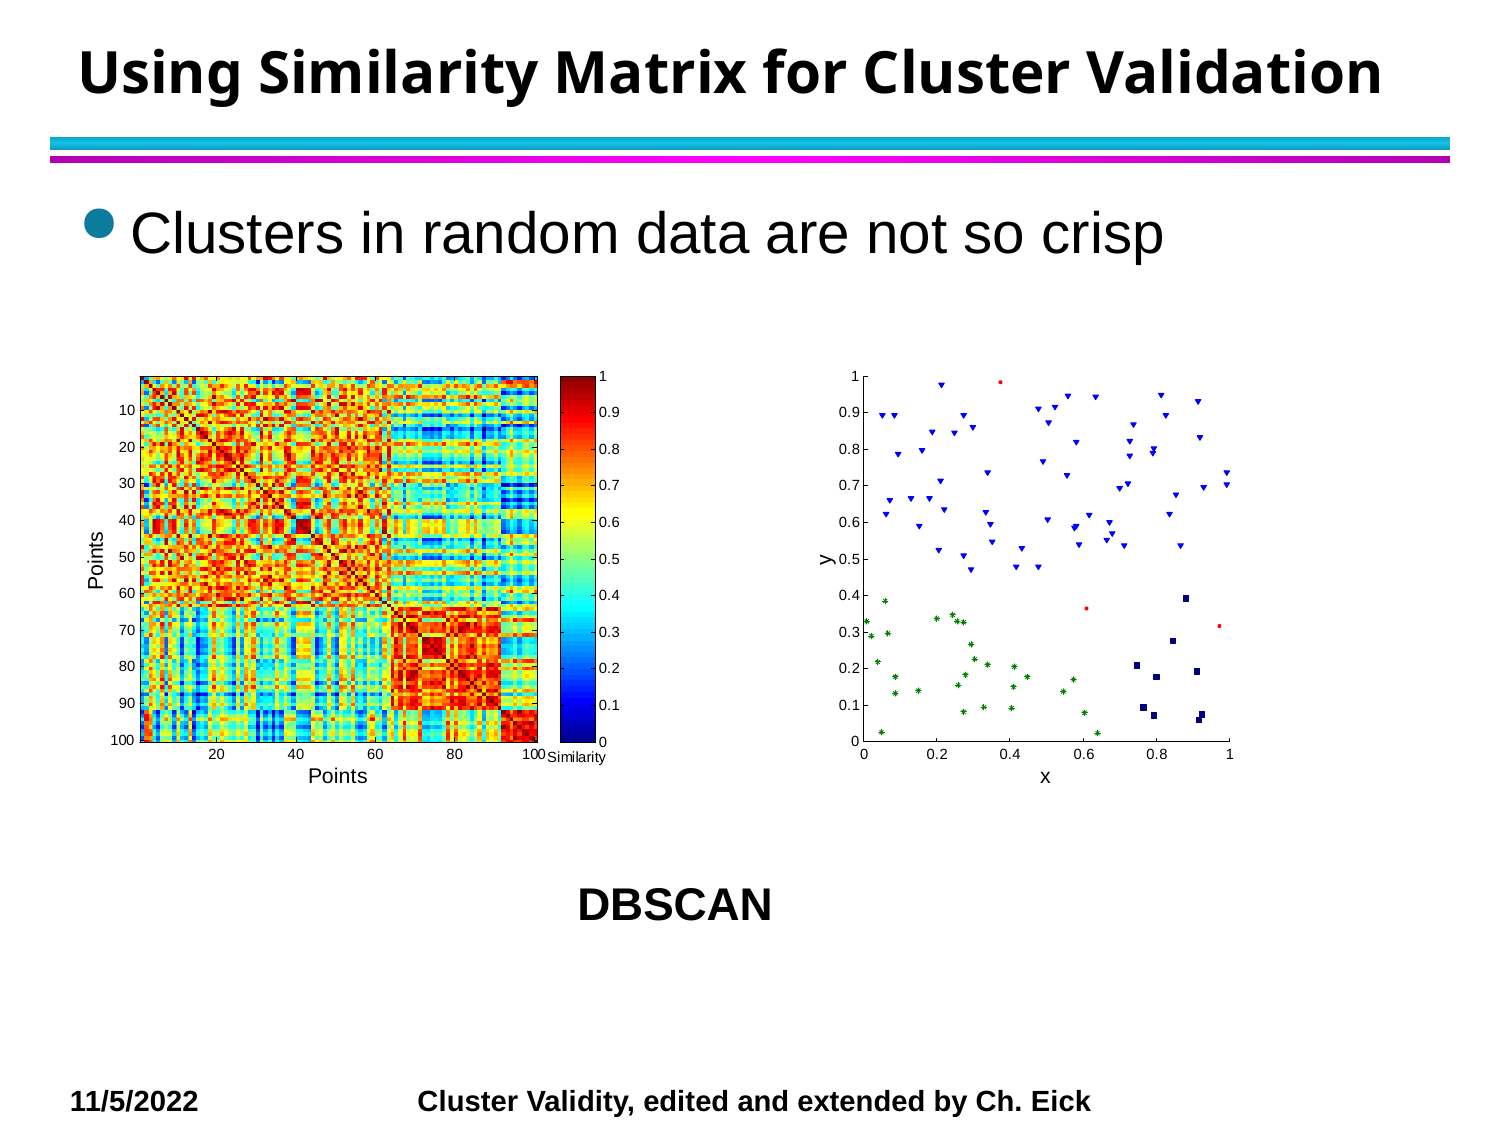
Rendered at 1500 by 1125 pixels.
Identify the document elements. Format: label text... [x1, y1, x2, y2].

picture [737, 342, 1338, 793]
title Using Similarity Matrix for Cluster Validation [62, 24, 1421, 113]
list Clusters in random data are not so crisp [67, 187, 1432, 1038]
text_box DBSCAN [562, 867, 1038, 938]
picture [62, 342, 663, 793]
